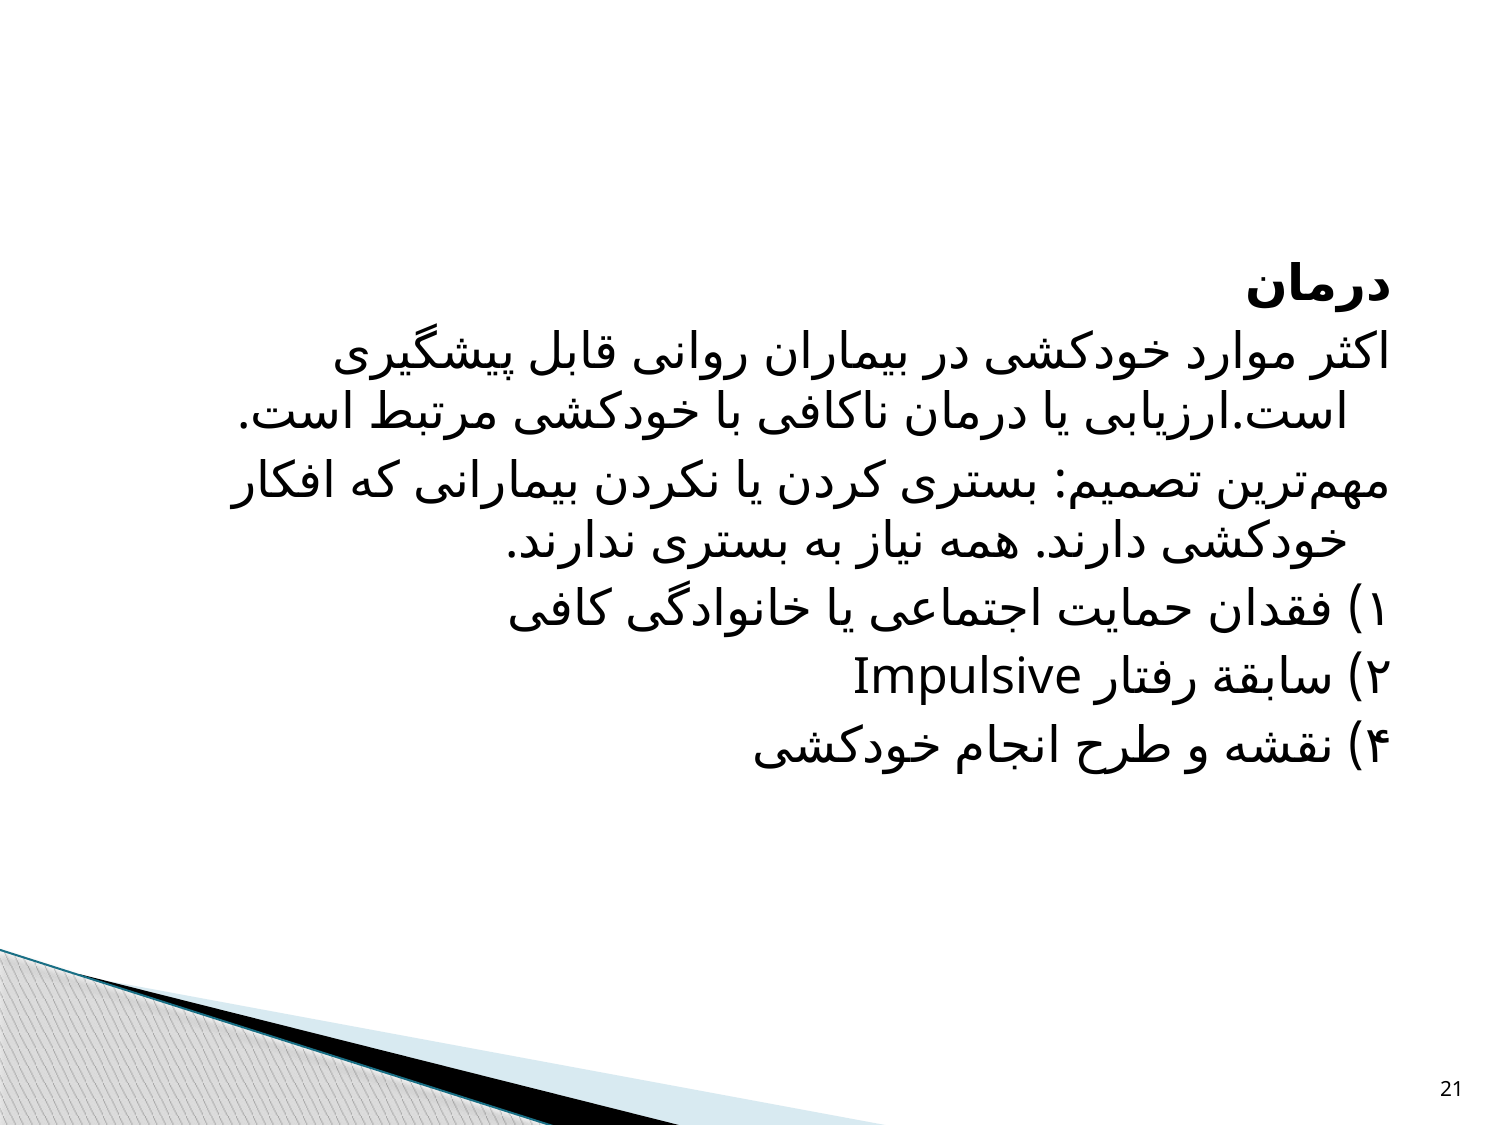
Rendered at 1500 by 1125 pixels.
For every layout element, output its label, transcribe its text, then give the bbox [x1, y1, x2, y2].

list درمان اکثر موارد خودکشی در بیماران روانی قابل پیشگیری‌ است.ارزیابی یا درمان ناکافی با خودکشی مرتبط است. مهم‌ترین تصمیم: بستری کردن یا نکردن بیمارانی که افکار خودکشی دارند. همه نیاز به بستری ندارند. ۱) فقدان حمایت اجتماعی یا خانوادگی کافی ۲) سابقة رفتار Impulsive ۴) نقشه و طرح انجام خودکشی [75, 243, 1425, 986]
slide_number 21 [1418, 1051, 1479, 1112]
